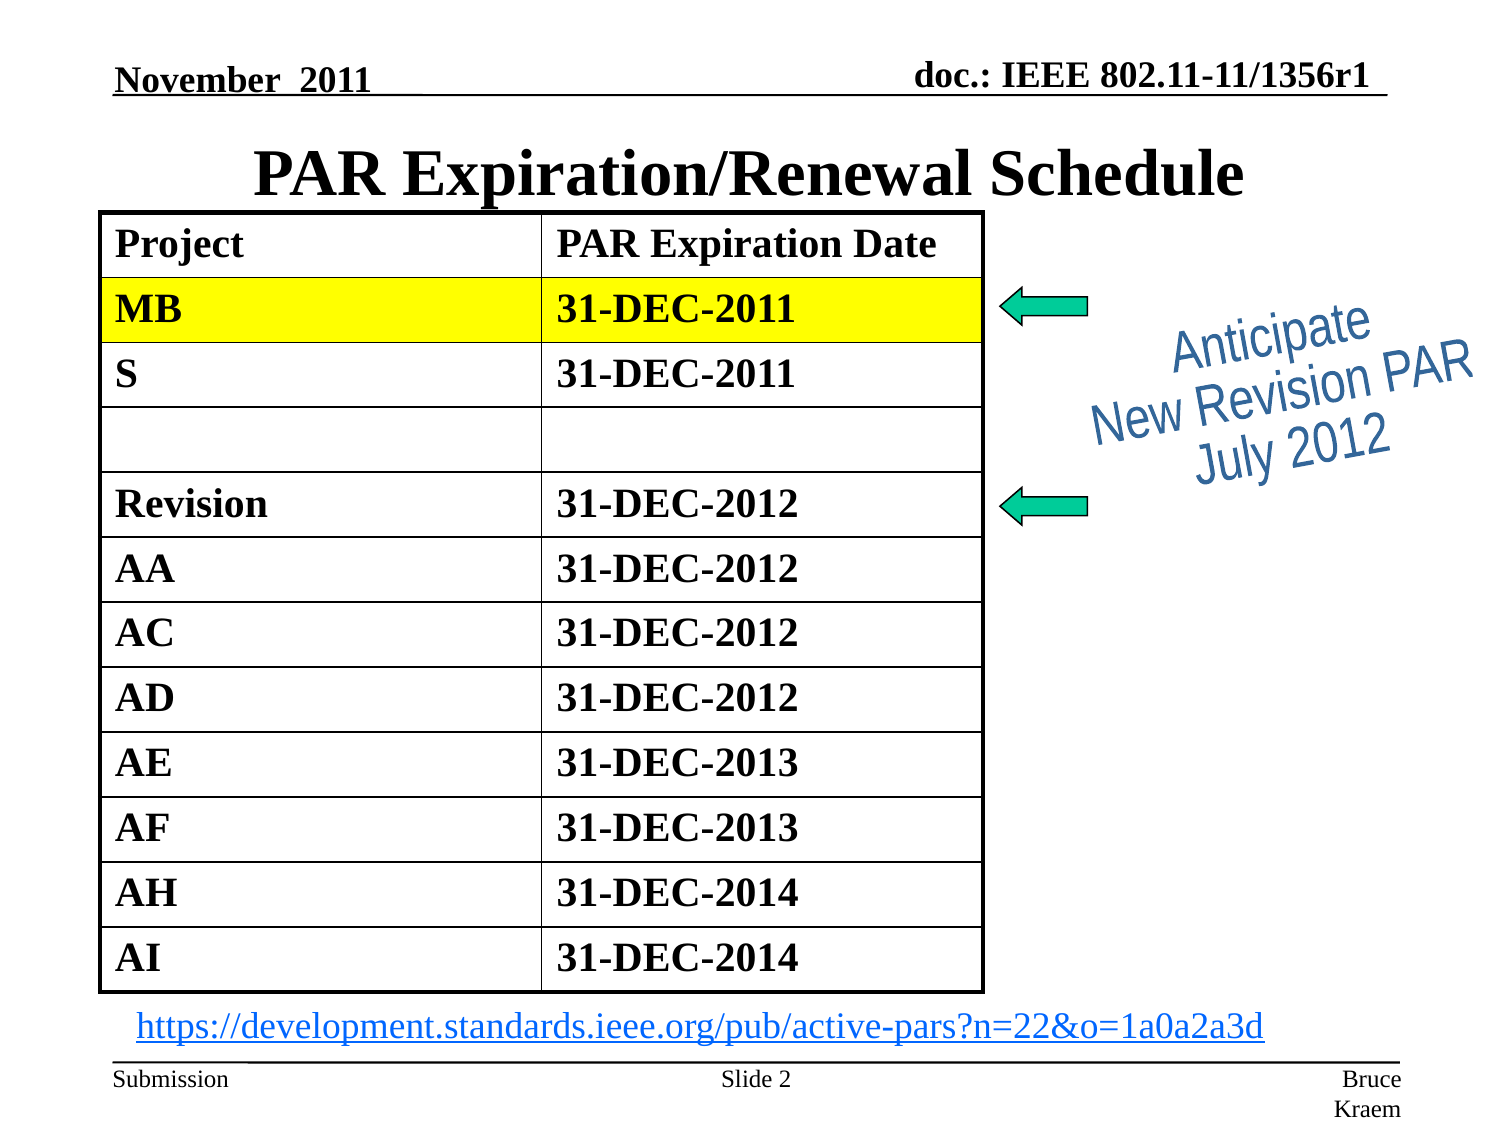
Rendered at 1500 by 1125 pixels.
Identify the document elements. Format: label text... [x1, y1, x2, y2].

table_cell S [102, 343, 541, 406]
table_cell AD [102, 668, 541, 731]
table_cell 31-DEC-2013 [542, 733, 981, 796]
table_cell [542, 408, 981, 471]
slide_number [114, 54, 375, 100]
title PAR Expiration/Renewal Schedule [112, 112, 1388, 226]
table_cell AF [102, 798, 541, 861]
table_cell AI [102, 928, 541, 990]
footer Bruce Kraemer (Marvell) [1325, 1062, 1402, 1093]
text_box https://development.standards.ieee.org/pub/active-pars?n=22&o=1a0a2a3d [121, 993, 1280, 1054]
table_cell 31-DEC-2011 [542, 278, 981, 342]
table_header Project [102, 215, 541, 277]
slide_number Slide 2 [712, 1062, 800, 1093]
table_cell 31-DEC-2013 [542, 798, 981, 861]
table_cell 31-DEC-2014 [542, 928, 981, 990]
table_cell 31-DEC-2012 [542, 538, 981, 601]
table_cell 31-DEC-2012 [542, 668, 981, 731]
table_cell 31-DEC-2011 [542, 343, 981, 406]
table_cell AA [102, 538, 541, 601]
table_cell AE [102, 733, 541, 796]
table_cell Revision [102, 473, 541, 536]
table_cell AC [102, 603, 541, 666]
table_cell MB [102, 278, 541, 342]
text_box [999, 287, 1088, 325]
table_cell 31-DEC-2012 [542, 603, 981, 666]
table_cell 31-DEC-2012 [542, 473, 981, 536]
table_cell [102, 408, 541, 471]
table_cell 31-DEC-2014 [542, 863, 981, 926]
text_box [999, 487, 1088, 526]
table_cell AH [102, 863, 541, 926]
table_header PAR Expiration Date [542, 215, 981, 277]
